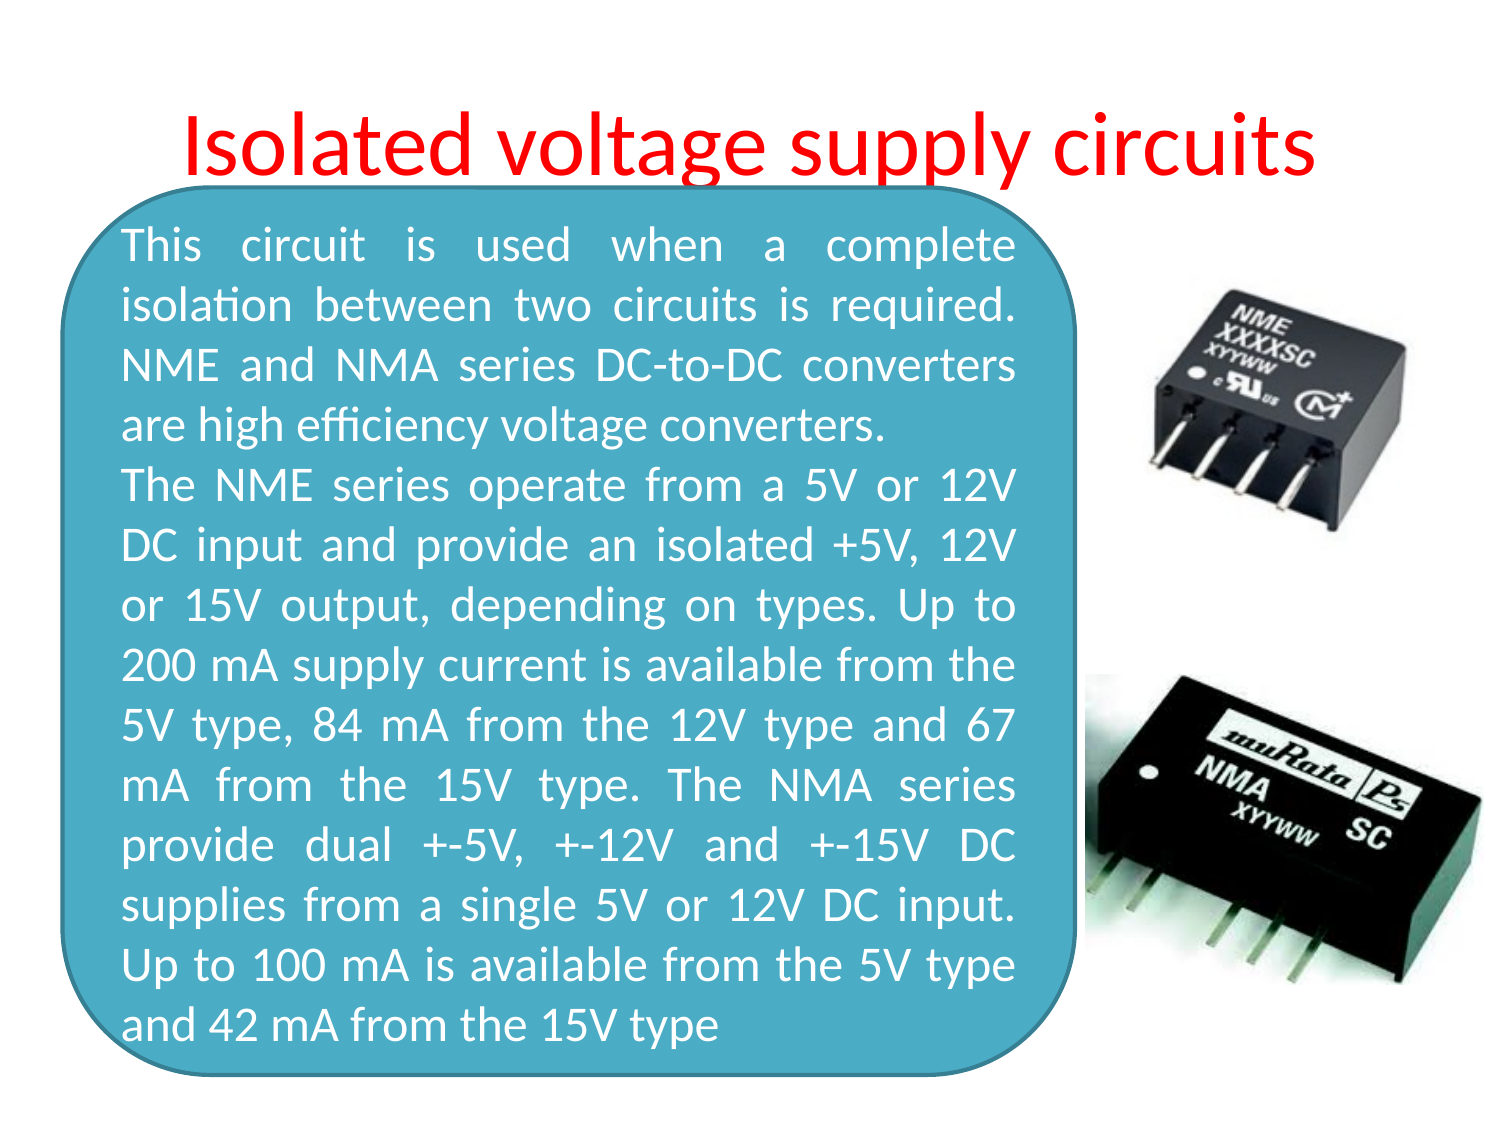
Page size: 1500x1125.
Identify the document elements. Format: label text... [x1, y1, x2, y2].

picture [1085, 674, 1484, 985]
text_box This circuit is used when a complete isolation between two circuits is required. NME and NMA series DC-to-DC converters are high efficiency voltage converters. The NME series operate from a 5V or 12V DC input and provide an isolated +5V, 12V or 15V output, depending on types. Up to 200 mA supply current is available from the 5V type, 84 mA from the 12V type and 67 mA from the 15V type. The NMA series provide dual +-5V, +-12V and +-15V DC supplies from a single 5V or 12V DC input. Up to 100 mA is available from the 5V type and 42 mA from the 15V type [60, 185, 1078, 1078]
title Isolated voltage supply circuits [75, 45, 1425, 233]
picture [1099, 249, 1455, 565]
